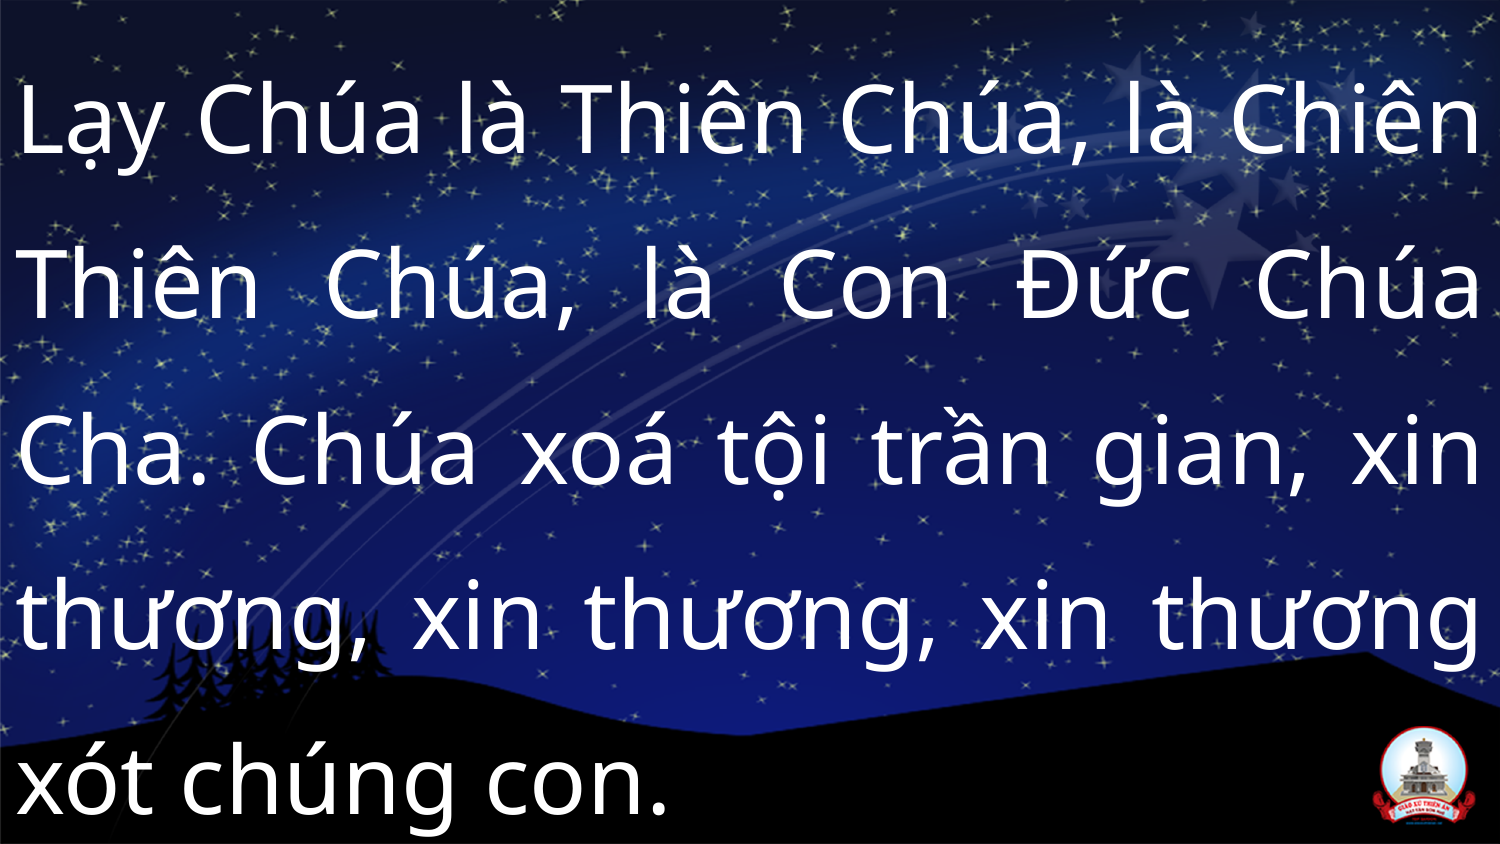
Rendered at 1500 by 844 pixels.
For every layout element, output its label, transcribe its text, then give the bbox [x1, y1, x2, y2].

list Lạy Chúa là Thiên Chúa, là Chiên Thiên Chúa, là Con Đức Chúa Cha. Chúa xoá tội trần gian, xin thương, xin thương, xin thương xót chúng con. [0, 0, 1500, 844]
